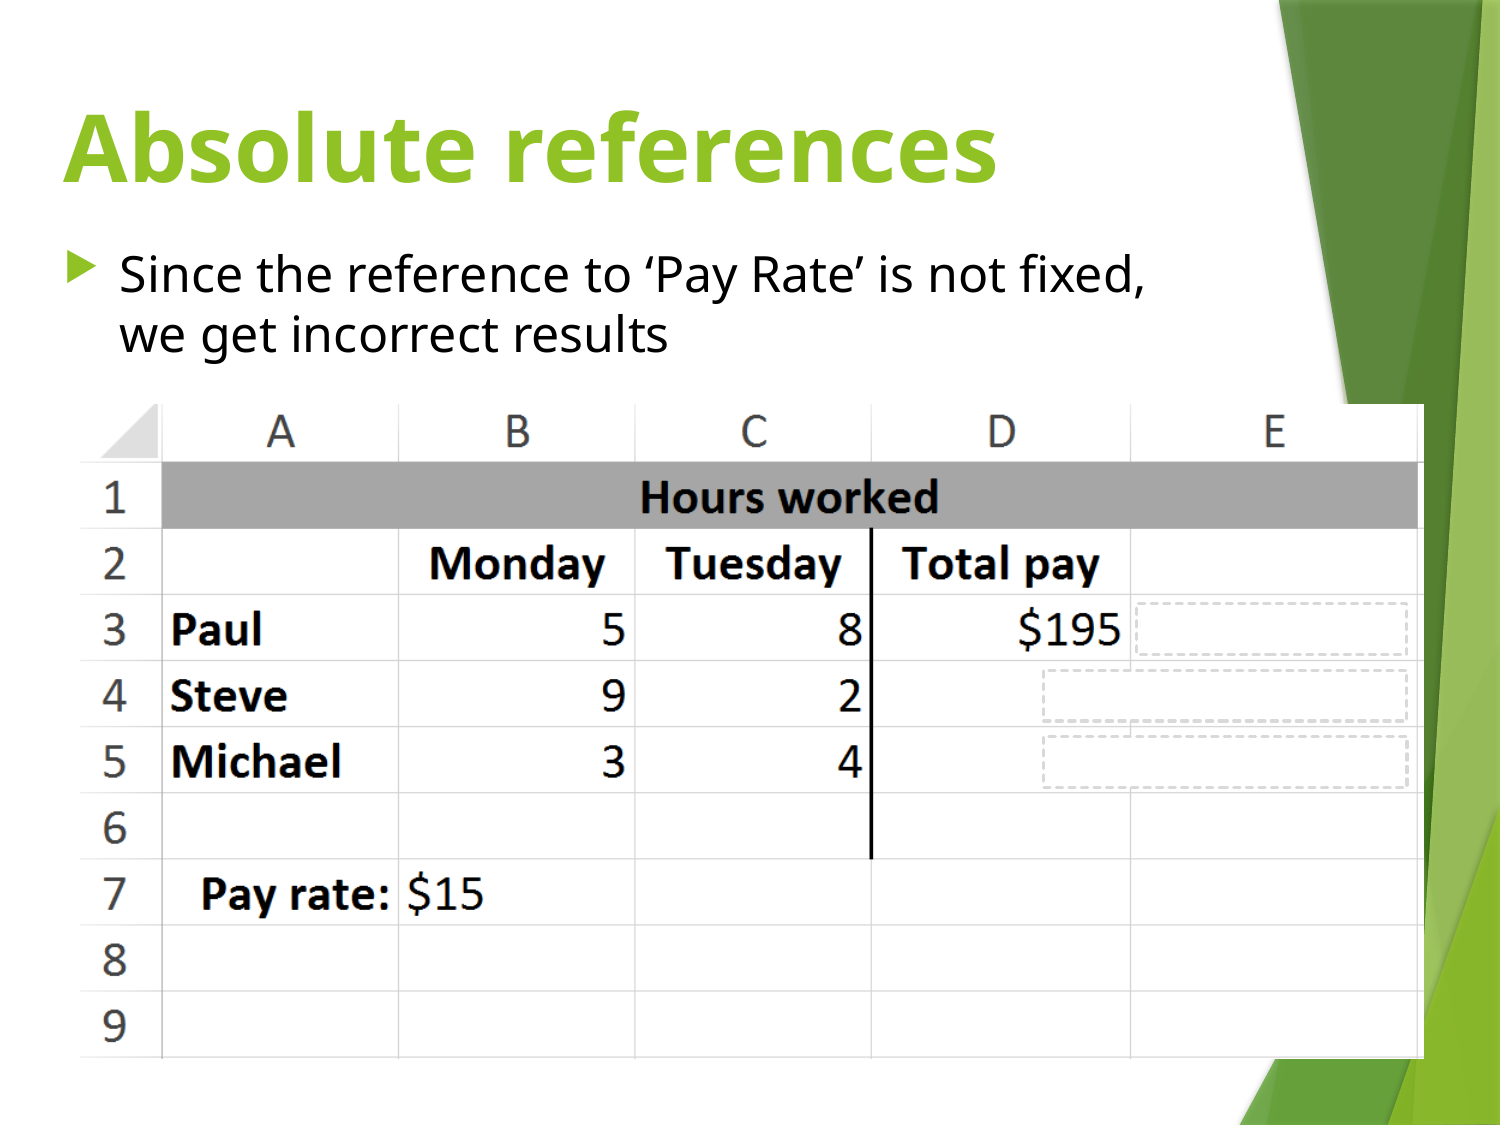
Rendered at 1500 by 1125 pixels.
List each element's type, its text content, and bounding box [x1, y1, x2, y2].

list Since the reference to ‘Pay Rate’ is not fixed, we get incorrect results [48, 234, 1240, 1021]
title Absolute references [48, 55, 1240, 234]
picture [80, 404, 1425, 1059]
